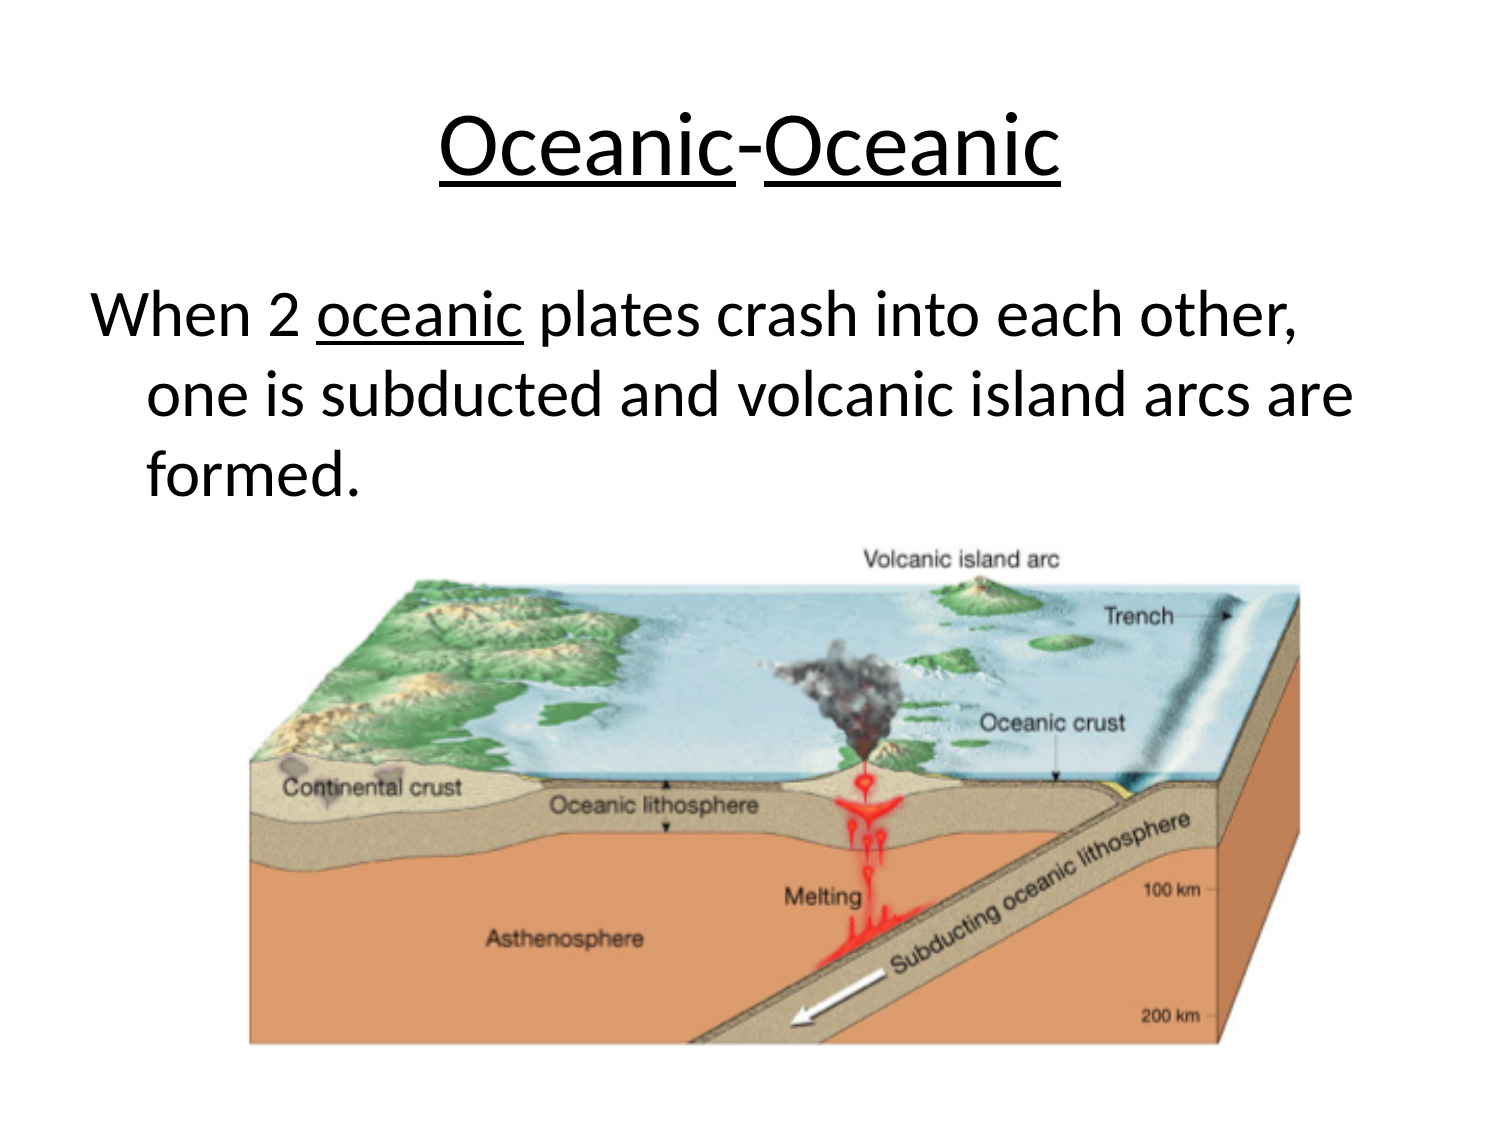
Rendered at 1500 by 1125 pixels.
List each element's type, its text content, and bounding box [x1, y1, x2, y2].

picture [199, 513, 1334, 1077]
title Oceanic-Oceanic [75, 45, 1425, 233]
list When 2 oceanic plates crash into each other, one is subducted and volcanic island arcs are formed. [75, 262, 1425, 1005]
